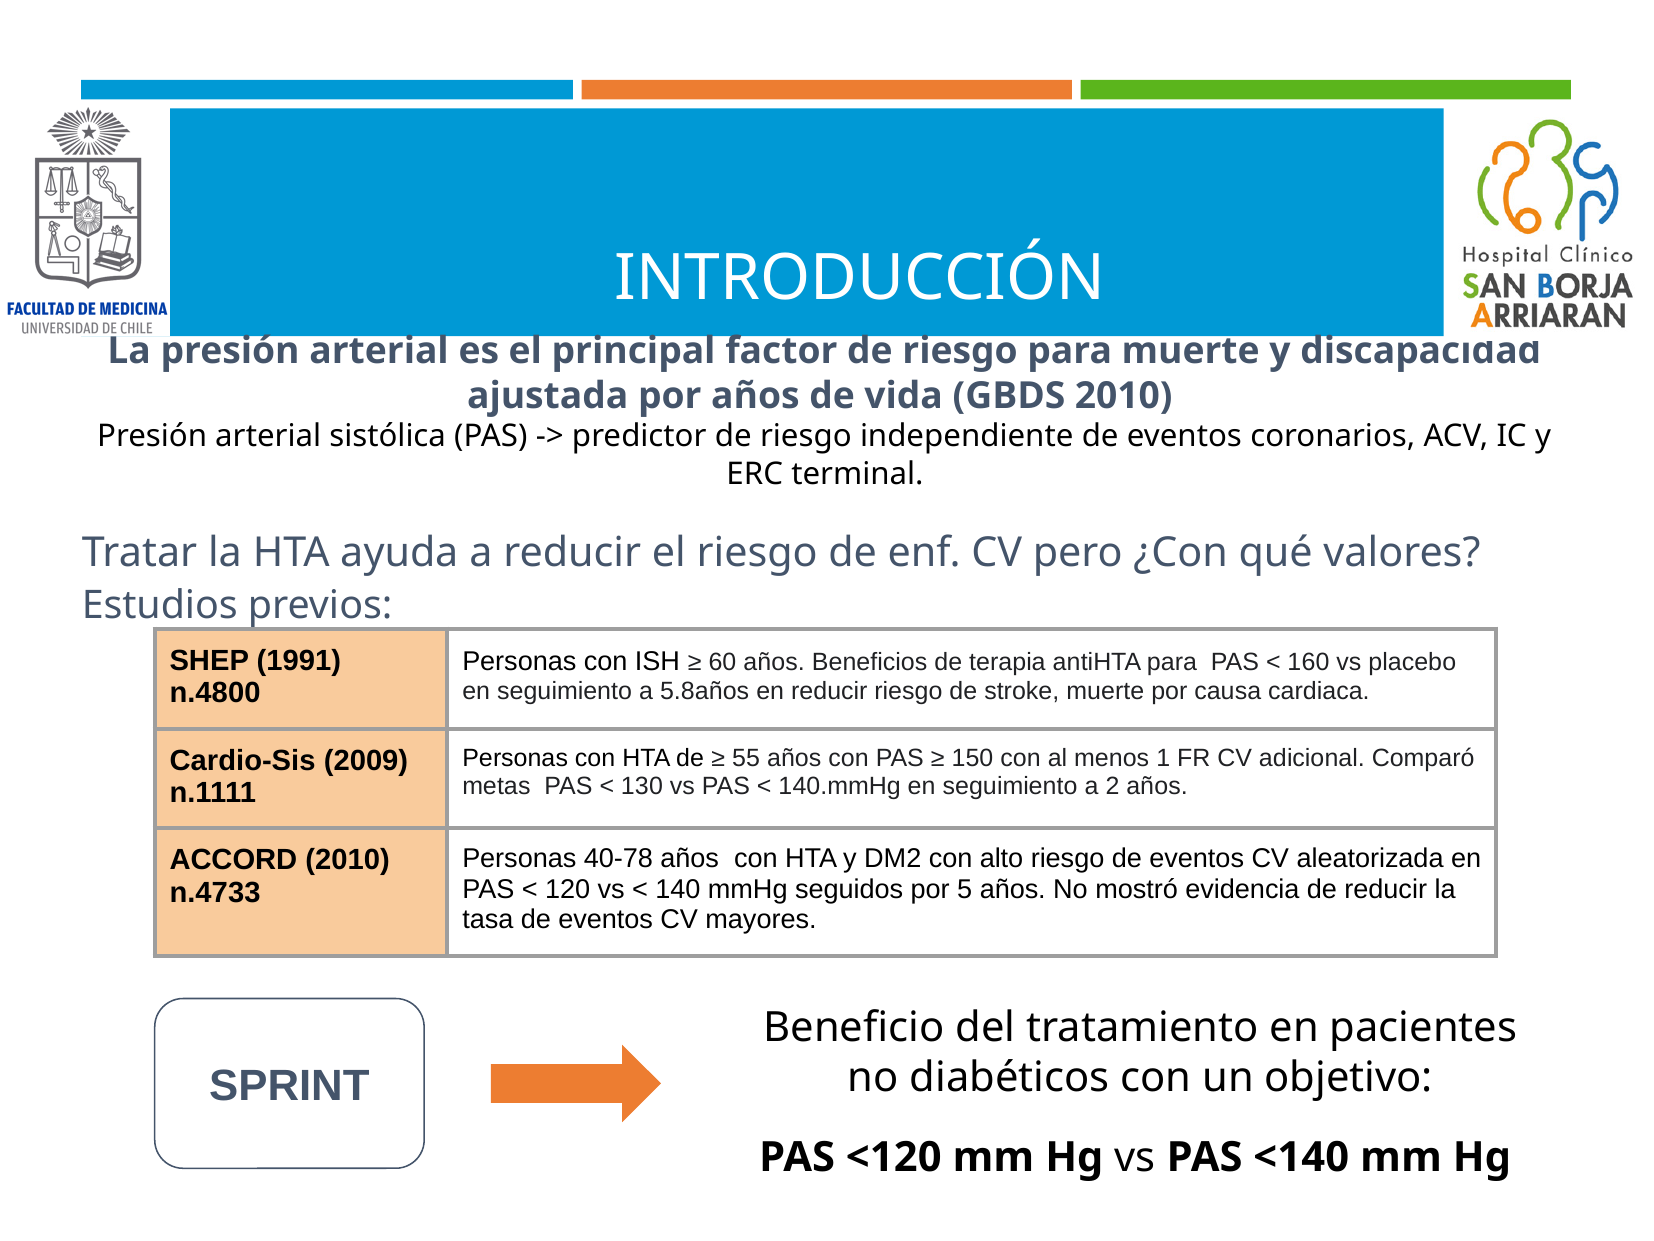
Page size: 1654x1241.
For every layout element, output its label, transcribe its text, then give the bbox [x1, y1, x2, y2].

table_cell ACCORD (2010) n.4733 [157, 830, 445, 954]
text_box [490, 1044, 661, 1123]
picture [0, 101, 171, 337]
table_cell Cardio-Sis (2009) n.1111 [157, 731, 445, 826]
text_box SPRINT [154, 998, 425, 1169]
list La presión arterial es el principal factor de riesgo para muerte y discapacidad ajustada por años de vida (GBDS 2010) Presión arterial sistólica (PAS) -> predictor de riesgo independiente de eventos coronarios, ACV, IC y ERC terminal. Tratar la HTA ayuda a reducir el riesgo de enf. CV pero ¿Con qué valores? Estudios previos: [66, 283, 1584, 910]
table_header Personas con ISH ≥ 60 años. Beneficios de terapia antiHTA para PAS < 160 vs placebo en seguimiento a 5.8años en reducir riesgo de stroke, muerte por causa cardiaca. [449, 631, 1494, 727]
table_header SHEP (1991) n.4800 [157, 631, 445, 727]
title INTRODUCCIÓN [175, 124, 1438, 283]
text_box Beneficio del tratamiento en pacientes no diabéticos con un objetivo: PAS <120 mm Hg vs PAS <140 mm Hg [727, 984, 1554, 1230]
table_cell Personas con HTA de ≥ 55 años con PAS ≥ 150 con al menos 1 FR CV adicional. Comparó metas PAS < 130 vs PAS < 140.mmHg en seguimiento a 2 años. [449, 731, 1494, 826]
table_cell Personas 40-78 años con HTA y DM2 con alto riesgo de eventos CV aleatorizada en PAS < 120 vs < 140 mmHg seguidos por 5 años. No mostró evidencia de reducir la tasa de eventos CV mayores. [449, 830, 1494, 954]
picture [1443, 103, 1654, 341]
